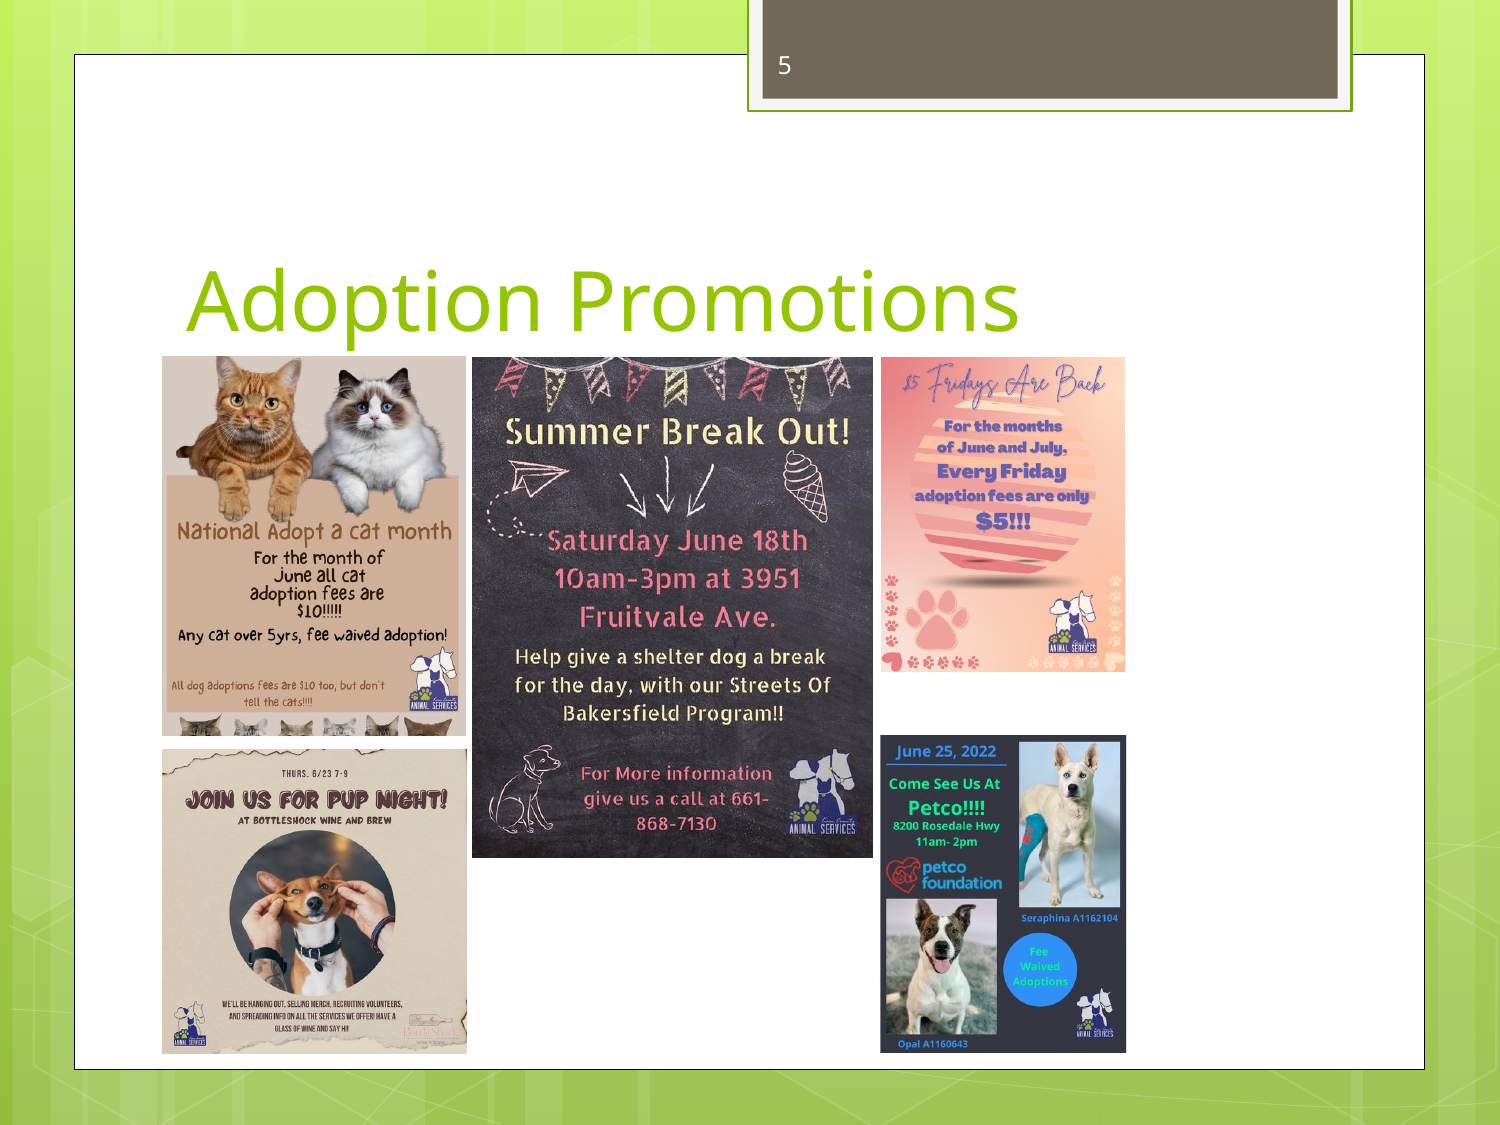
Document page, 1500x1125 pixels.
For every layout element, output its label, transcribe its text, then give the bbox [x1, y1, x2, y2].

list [880, 356, 1125, 672]
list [162, 355, 467, 736]
title Adoption Promotions [171, 168, 1324, 357]
picture [471, 356, 1162, 1053]
picture [162, 749, 467, 1054]
slide_number 5 [762, 36, 982, 97]
